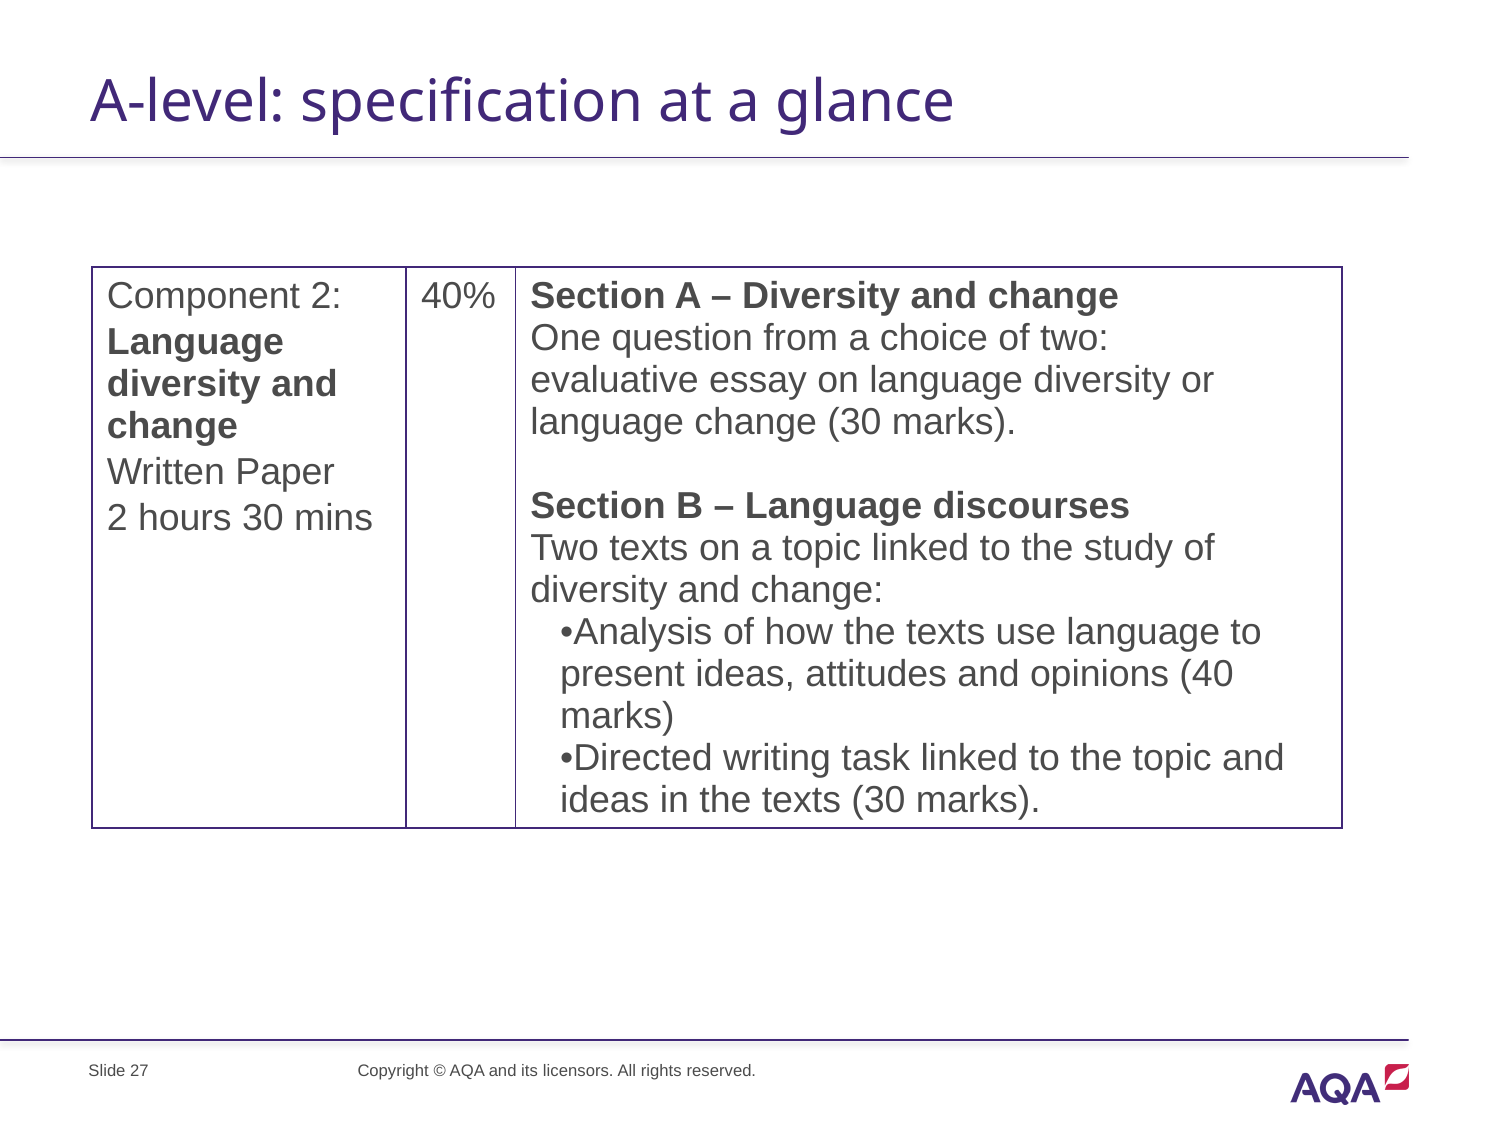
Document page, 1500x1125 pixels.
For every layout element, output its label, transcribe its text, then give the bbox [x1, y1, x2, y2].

picture [1290, 1064, 1409, 1105]
table_header Component 2: Language diversity and change Written Paper 2 hours 30 mins [93, 268, 405, 827]
table_header Section A – Diversity and change One question from a choice of two: evaluative essay on language diversity or language change (30 marks). Section B – Language discourses Two texts on a topic linked to the study of diversity and change: Analysis of how the texts use language to present ideas, attitudes and opinions (40 marks) Directed writing task linked to the topic and ideas in the texts (30 marks). [516, 268, 1341, 827]
title A-level: specification at a glance [75, 66, 1500, 139]
table_header 40% [407, 268, 515, 827]
text_box Slide 27 [73, 1052, 307, 1110]
text_box Copyright © AQA and its licensors. All rights reserved. [342, 1052, 782, 1092]
